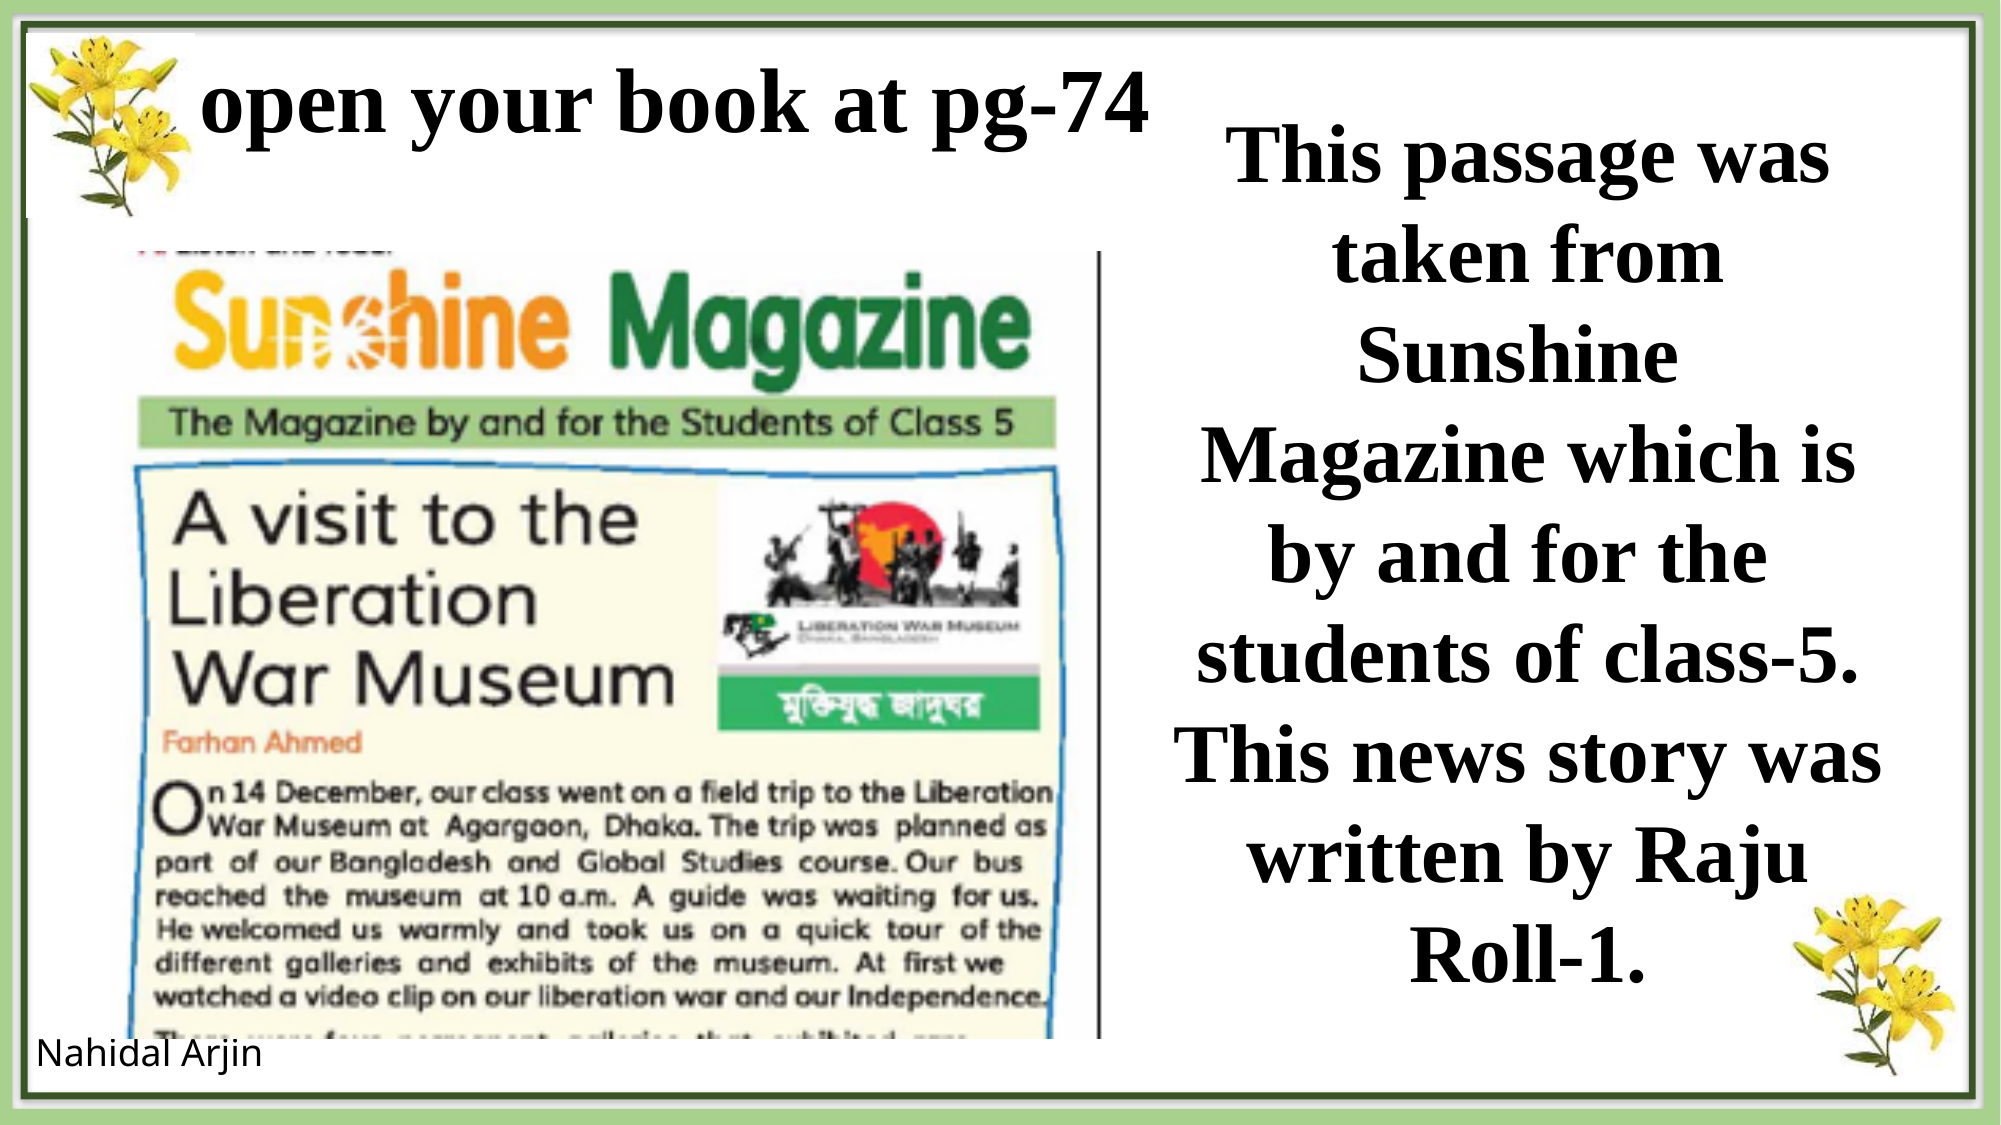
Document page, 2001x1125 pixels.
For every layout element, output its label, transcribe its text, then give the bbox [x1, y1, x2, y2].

picture [26, 33, 195, 218]
text_box This passage was taken from Sunshine Magazine which is by and for the students of class-5. This news story was written by Raju Roll-1. [1146, 91, 1911, 1007]
picture [110, 251, 1108, 1039]
picture [1790, 892, 1959, 1077]
text_box open your book at pg-74 [195, 33, 1191, 159]
